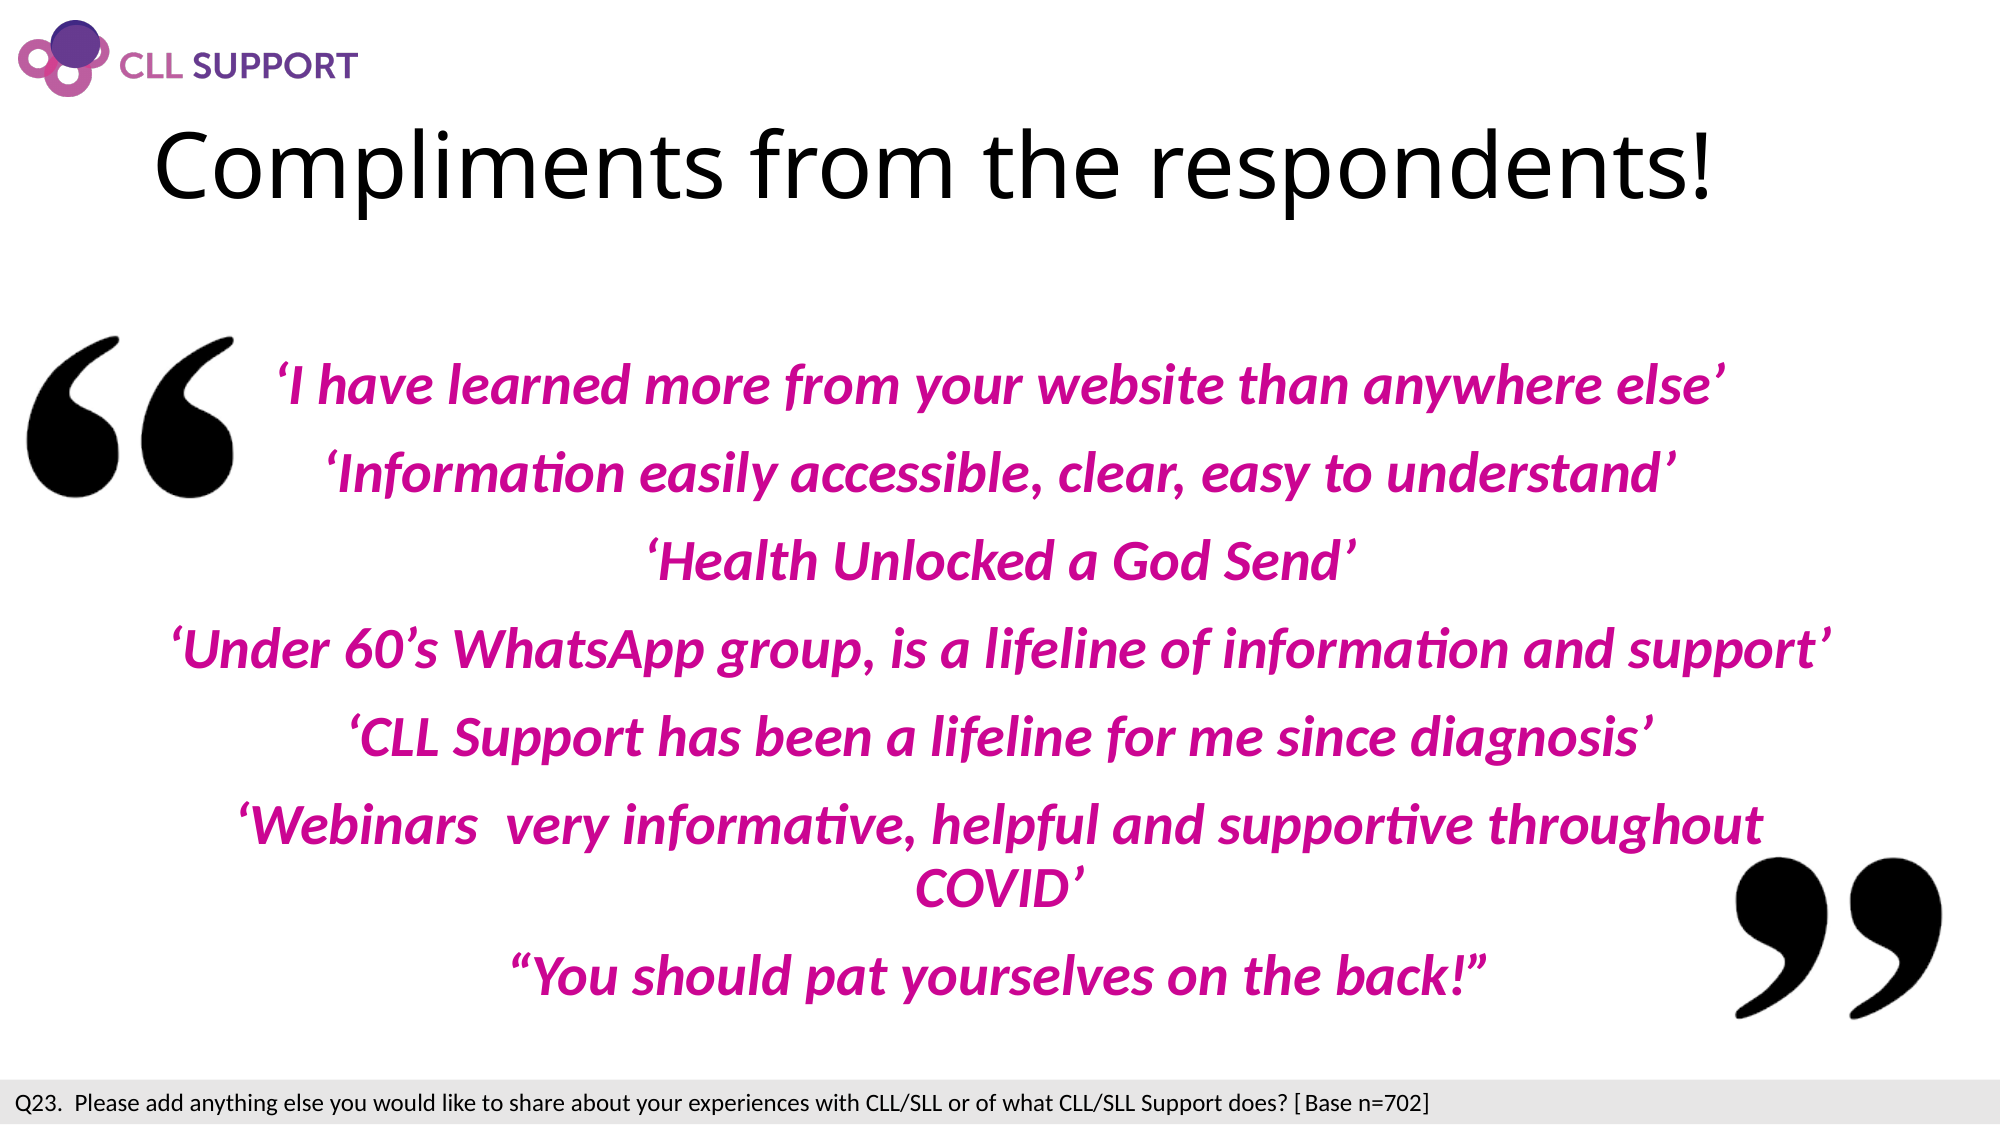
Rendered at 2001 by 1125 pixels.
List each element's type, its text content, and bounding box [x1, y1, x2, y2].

text_box Q23. Please add anything else you would like to share about your experiences with CLL/SLL or of what CLL/SLL Support does? [Base n=702] [0, 1079, 2000, 1125]
list ‘I have learned more from your website than anywhere else’ ‘Information easily accessible, clear, easy to understand’ ‘Health Unlocked a God Send’ ‘Under 60’s WhatsApp group, is a lifeline of information and support’ ‘CLL Support has been a lifeline for me since diagnosis’ ‘Webinars very informative, helpful and supportive throughout COVID’ “You should pat yourselves on the back!” [137, 346, 1863, 1061]
picture [18, 306, 269, 563]
title Compliments from the respondents! [137, 59, 1863, 278]
picture [18, 20, 358, 97]
picture [1723, 840, 1954, 1080]
